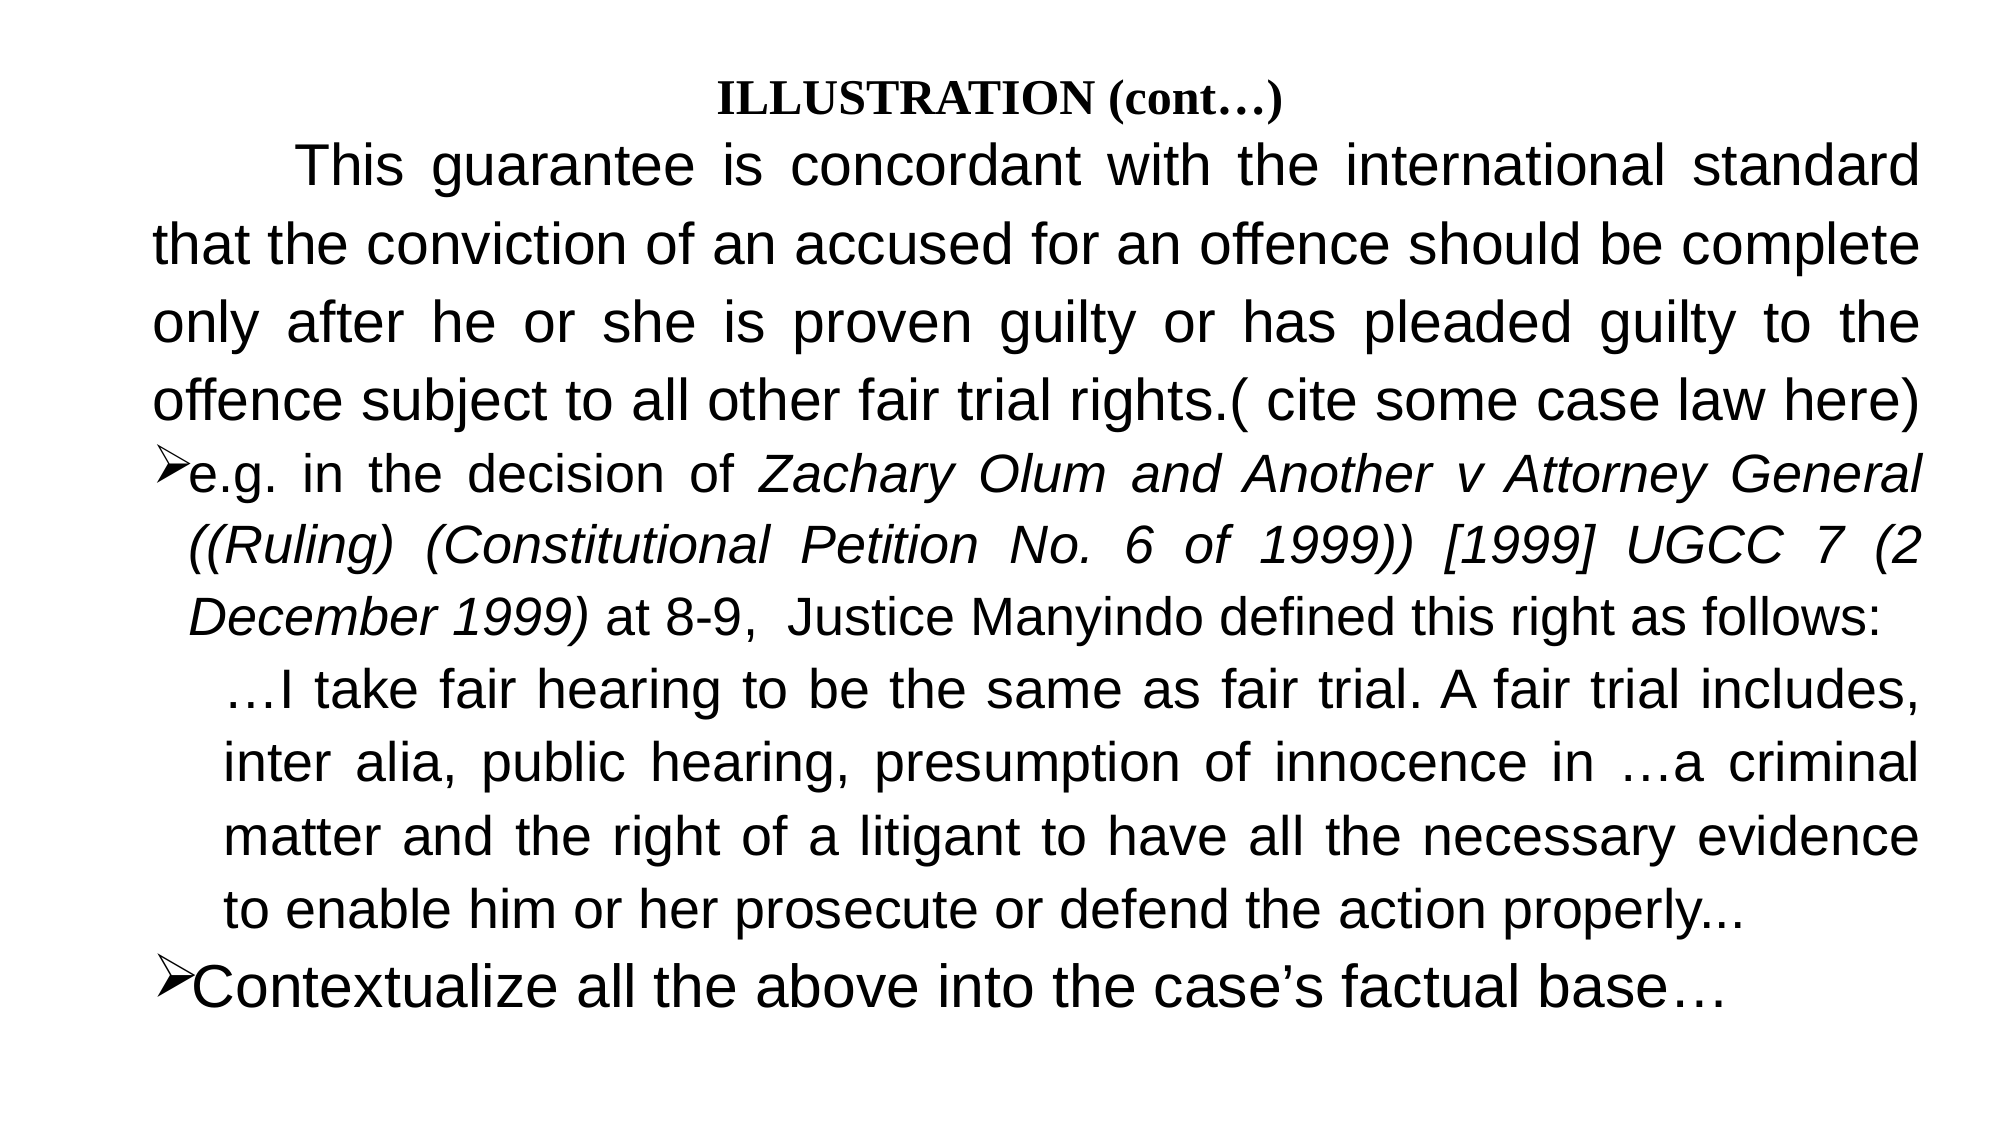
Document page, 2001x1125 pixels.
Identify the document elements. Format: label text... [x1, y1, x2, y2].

title ILLUSTRATION (cont…) [137, 59, 1863, 110]
list This guarantee is concordant with the international standard that the conviction of an accused for an offence should be complete only after he or she is proven guilty or has pleaded guilty to the offence subject to all other fair trial rights.( cite some case law here) e.g. in the decision of Zachary Olum and Another v Attorney General ((Ruling) (Constitutional Petition No. 6 of 1999)) [1999] UGCC 7 (2 December 1999) at 8-9, Justice Manyindo defined this right as follows: …I take fair hearing to be the same as fair trial. A fair trial includes, inter alia, public hearing, presumption of innocence in …a criminal matter and the right of a litigant to have all the necessary evidence to enable him or her prosecute or defend the action properly... Contextualize all the above into the case’s factual base… [137, 110, 1939, 1097]
